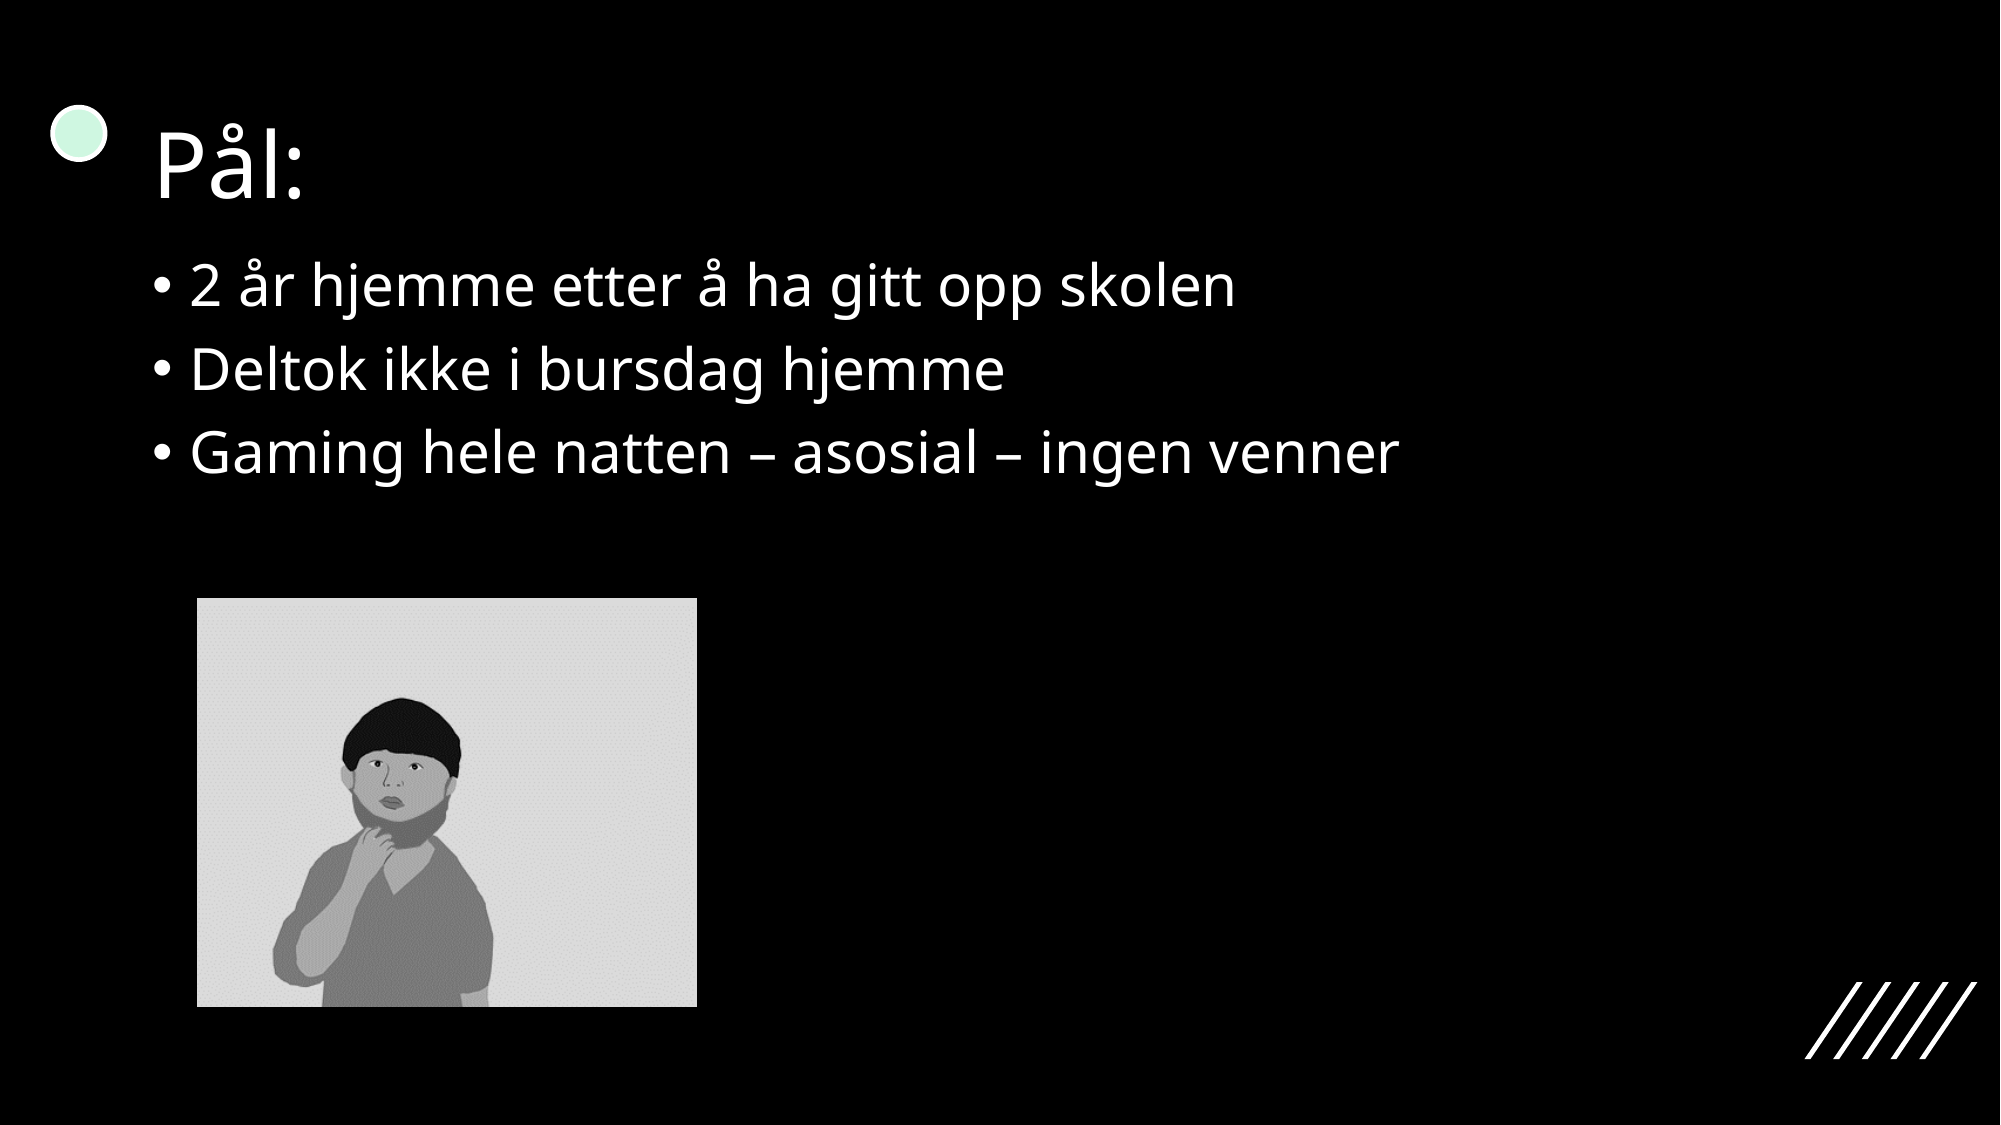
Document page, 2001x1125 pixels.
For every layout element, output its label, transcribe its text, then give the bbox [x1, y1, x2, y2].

list 2 år hjemme etter å ha gitt opp skolen Deltok ikke i bursdag hjemme Gaming hele natten – asosial – ingen venner [137, 248, 1863, 1014]
title Pål: [137, 59, 1863, 248]
picture [197, 598, 697, 1007]
